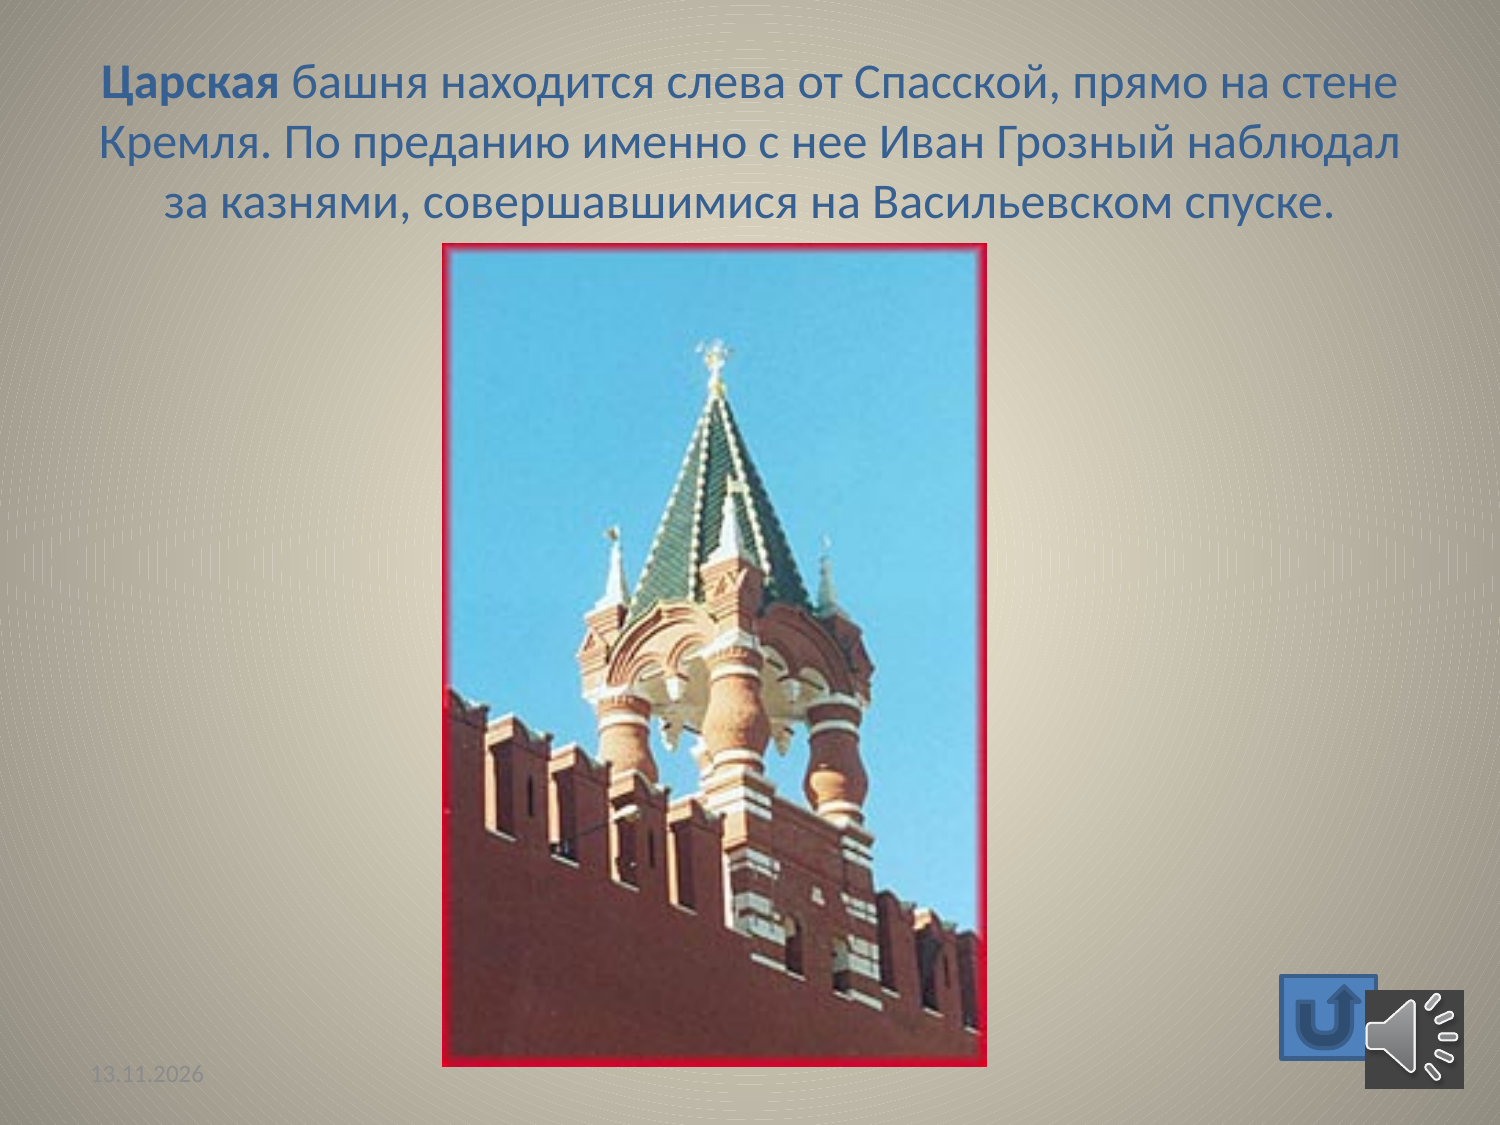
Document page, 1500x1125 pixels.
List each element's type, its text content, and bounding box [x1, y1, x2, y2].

picture [442, 243, 987, 1068]
title Царская башня находится слева от Спасской, прямо на стене Кремля. По преданию именно с нее Иван Грозный наблюдал за казнями, совершавшимися на Васильевском спуске. [75, 45, 1425, 233]
picture [1364, 989, 1465, 1090]
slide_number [75, 1042, 425, 1103]
text_box [1279, 974, 1378, 1061]
